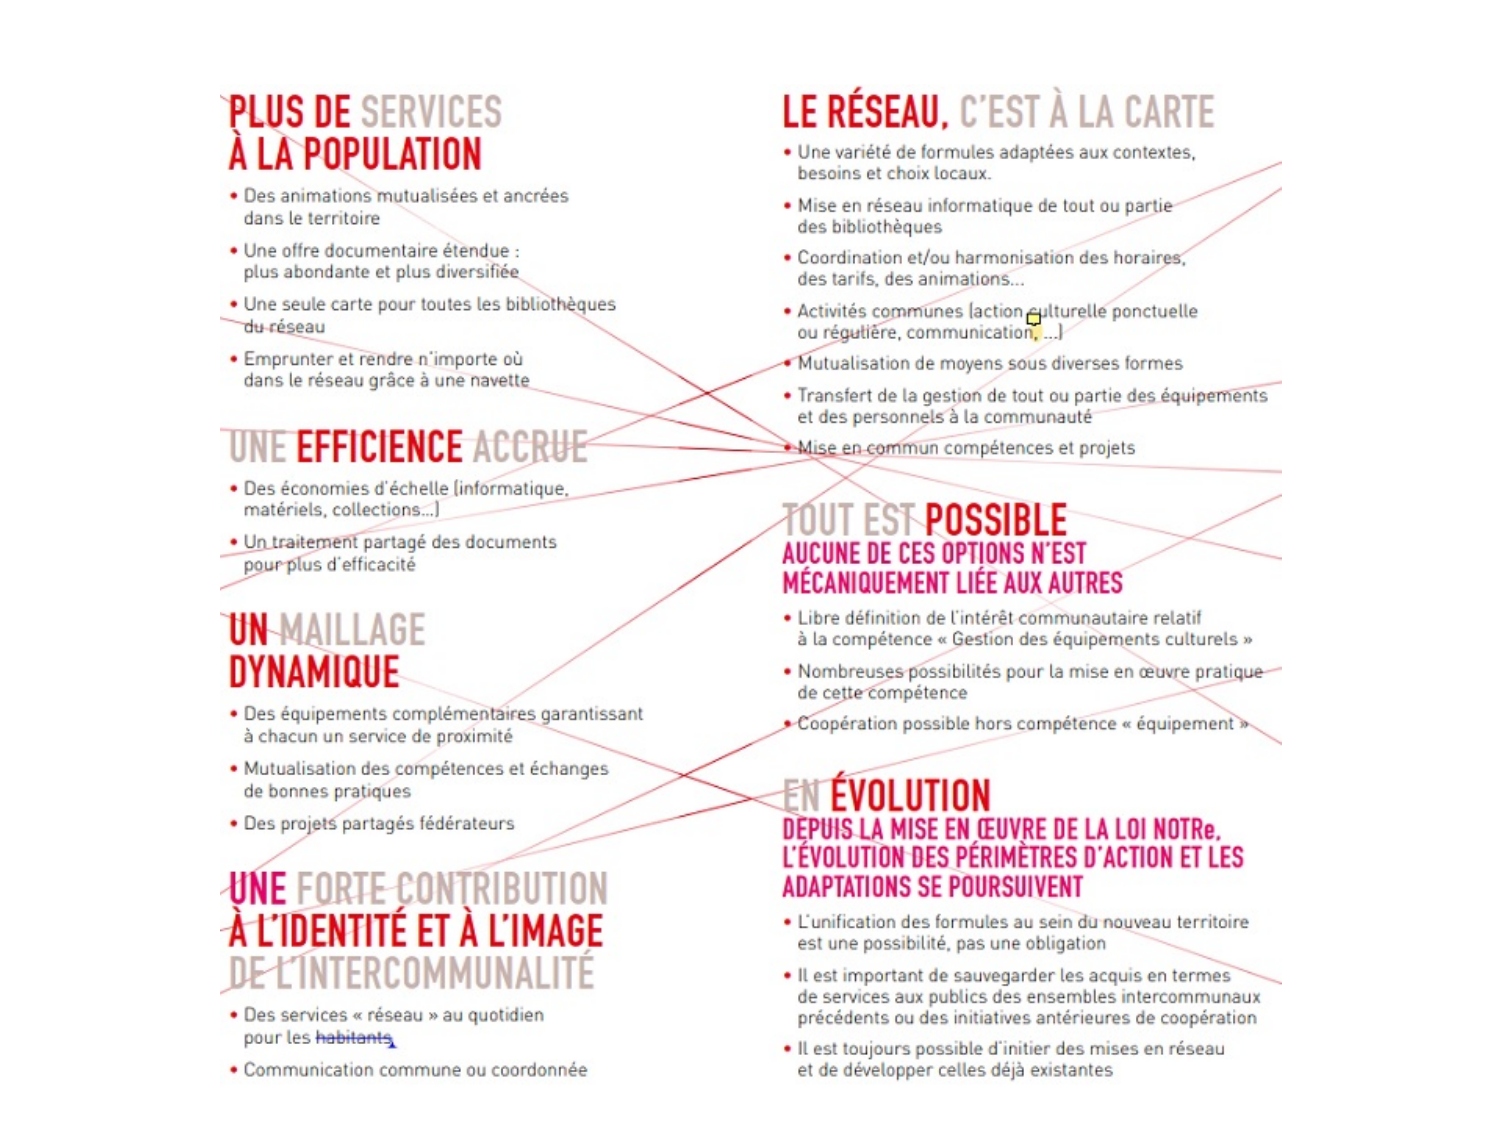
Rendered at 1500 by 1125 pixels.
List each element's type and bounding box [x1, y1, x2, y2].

picture [220, 84, 1282, 1095]
